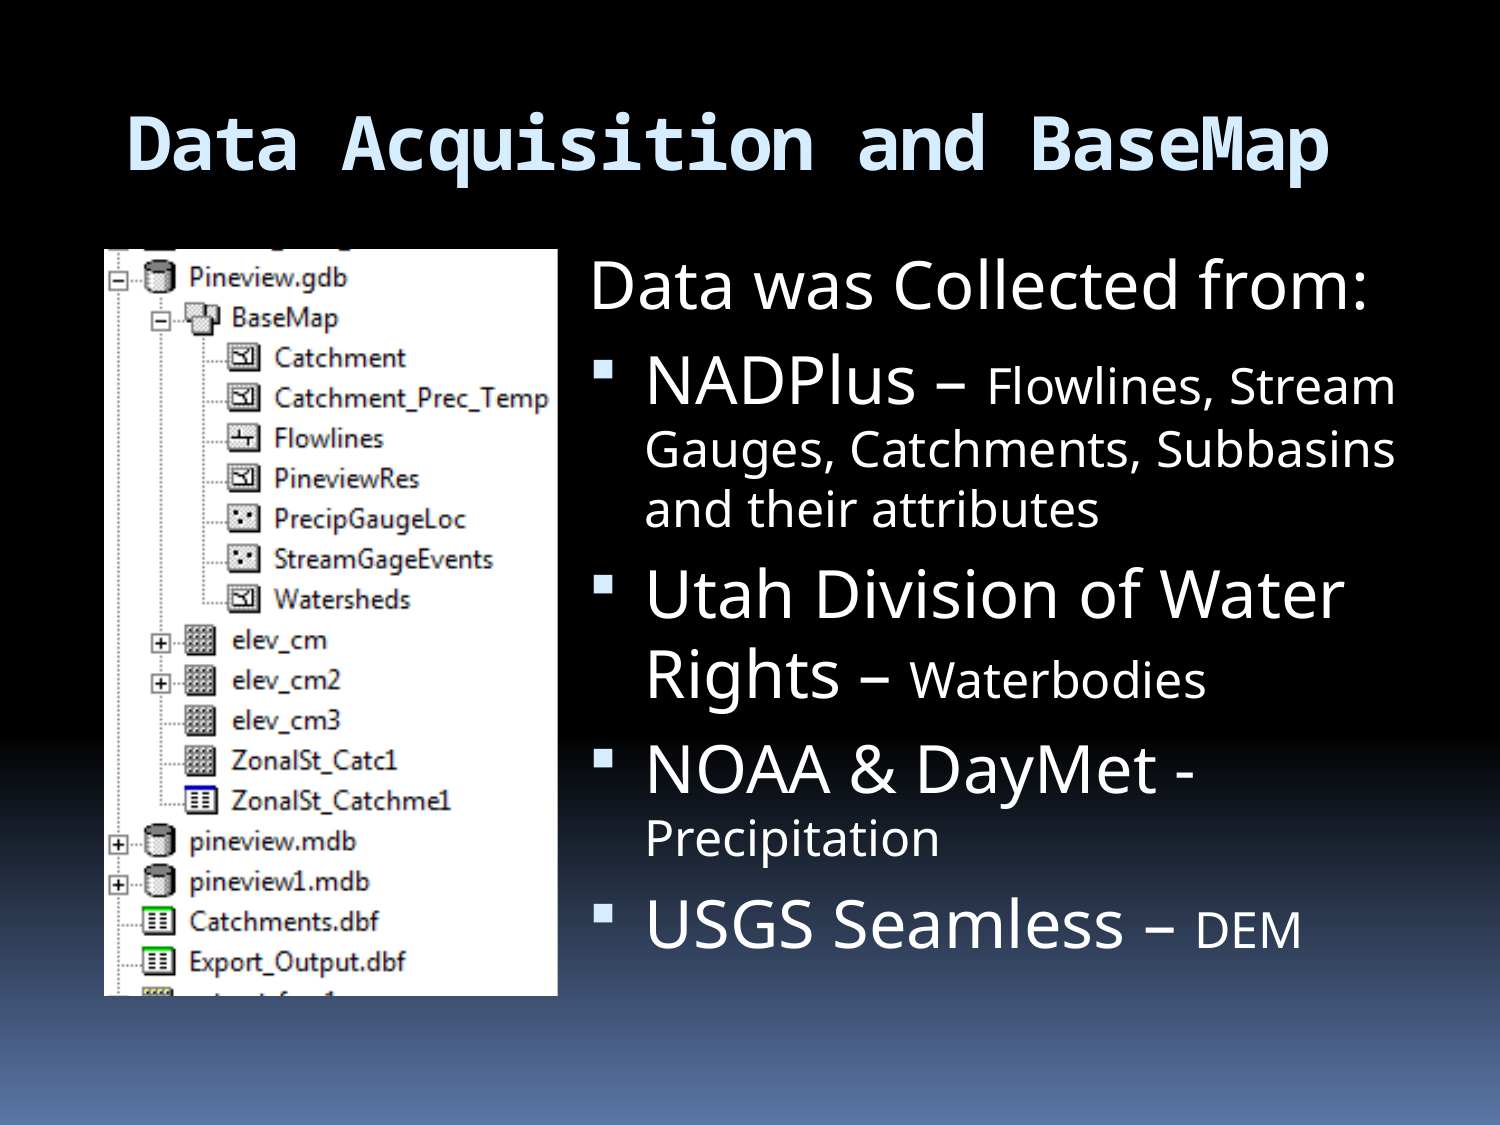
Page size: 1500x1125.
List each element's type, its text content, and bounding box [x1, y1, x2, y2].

list Data was Collected from: NADPlus – Flowlines, Stream Gauges, Catchments, Subbasins and their attributes Utah Division of Water Rights – Waterbodies NOAA & DayMet - Precipitation USGS Seamless – DEM [562, 235, 1463, 986]
title Data Acquisition and BaseMap [112, 44, 1463, 236]
picture [103, 249, 559, 997]
